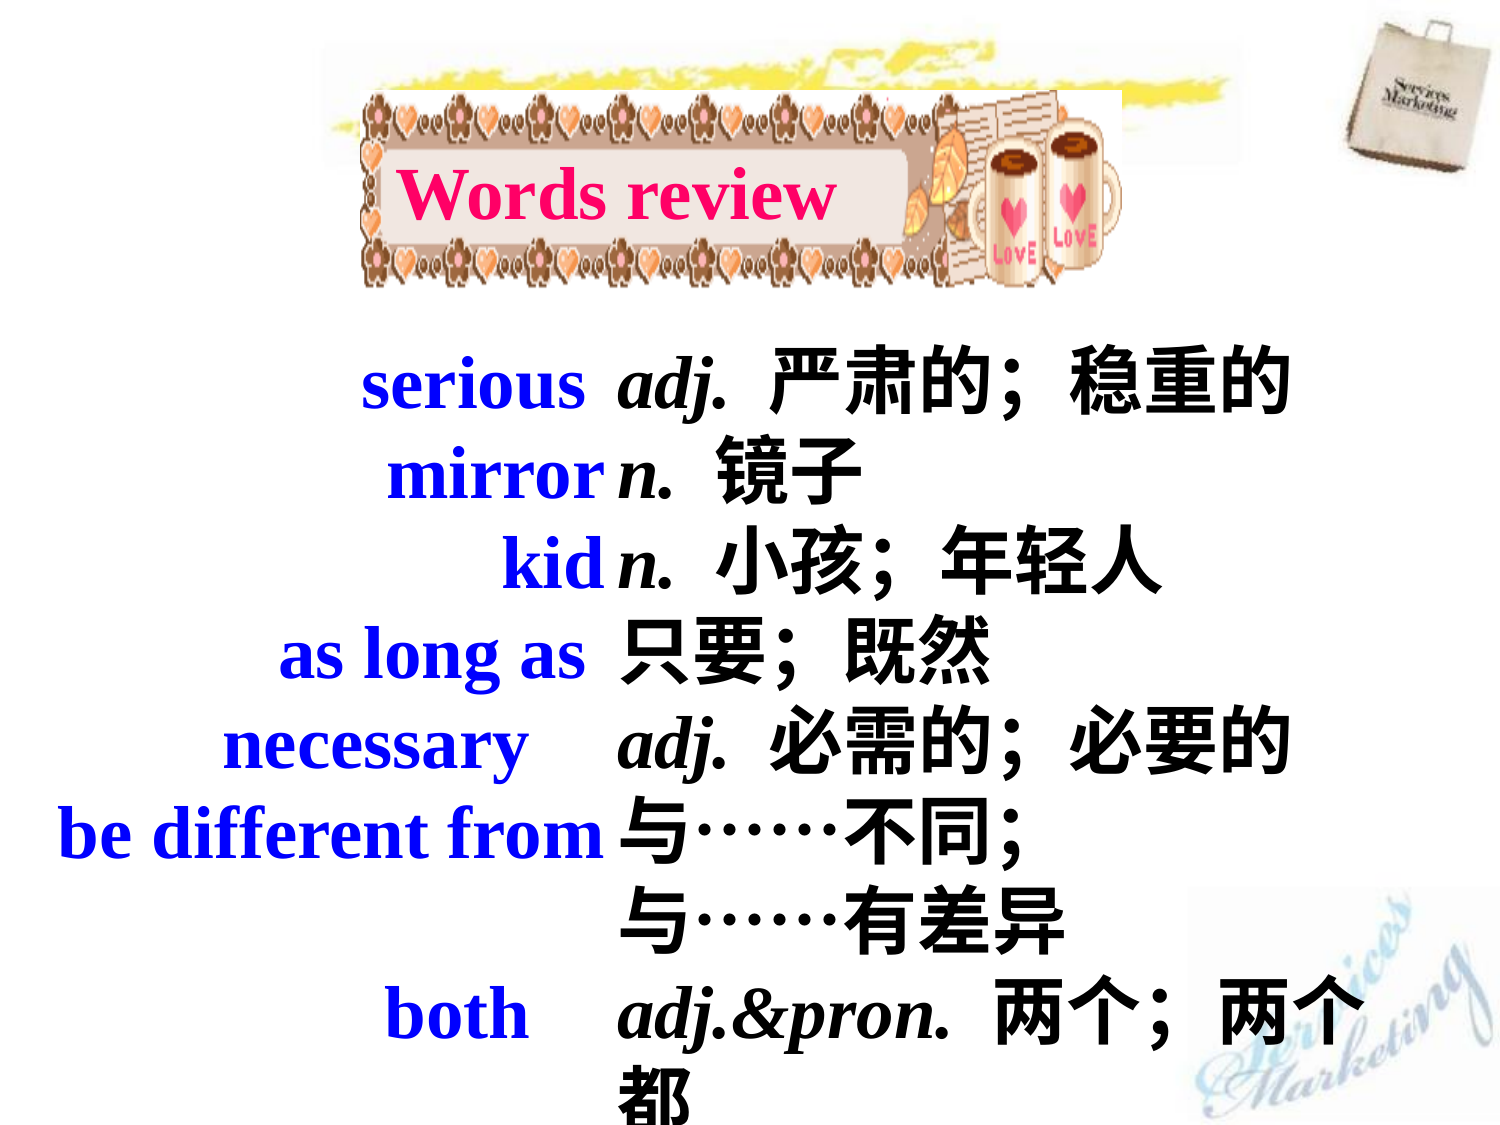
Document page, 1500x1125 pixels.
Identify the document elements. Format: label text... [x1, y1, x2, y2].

picture [0, 0, 1500, 1125]
text_box adj. 严肃的；稳重的 n. 镜子 n. 小孩；年轻人 只要；既然 adj. 必需的；必要的 与……不同； 与……有差异 adj.&pron. 两个；两个都 [602, 326, 1447, 1125]
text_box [359, 89, 1123, 291]
text_box serious mirror kid as long as necessary be different from both [23, 326, 602, 1061]
